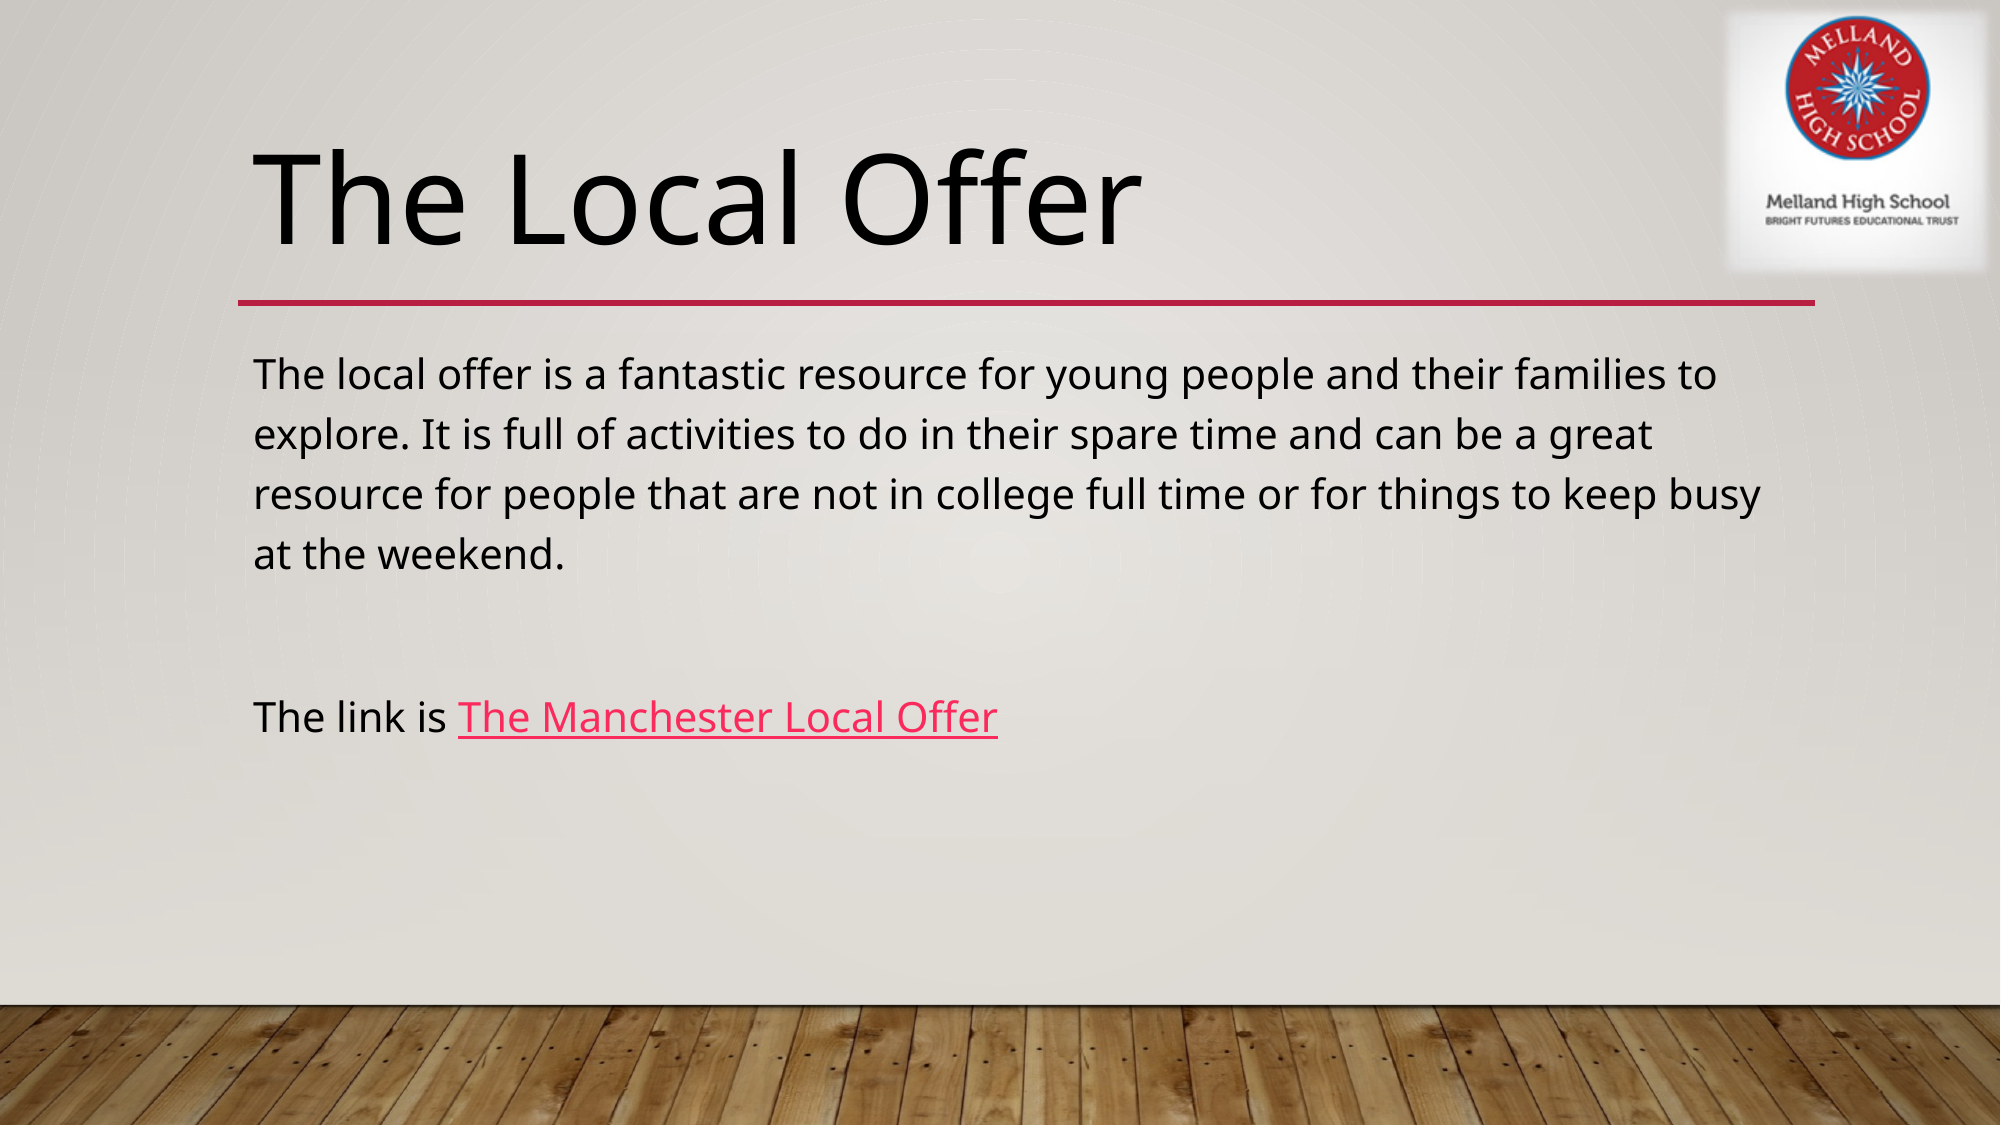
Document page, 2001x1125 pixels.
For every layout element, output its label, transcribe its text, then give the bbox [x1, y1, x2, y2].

picture [1714, 0, 2000, 286]
text_box The Local Offer [238, 112, 1630, 277]
list The local offer is a fantastic resource for young people and their families to explore. It is full of activities to do in their spare time and can be a great resource for people that are not in college full time or for things to keep busy at the weekend. The link is The Manchester Local Offer [238, 330, 1814, 897]
picture [0, 1005, 2000, 1125]
